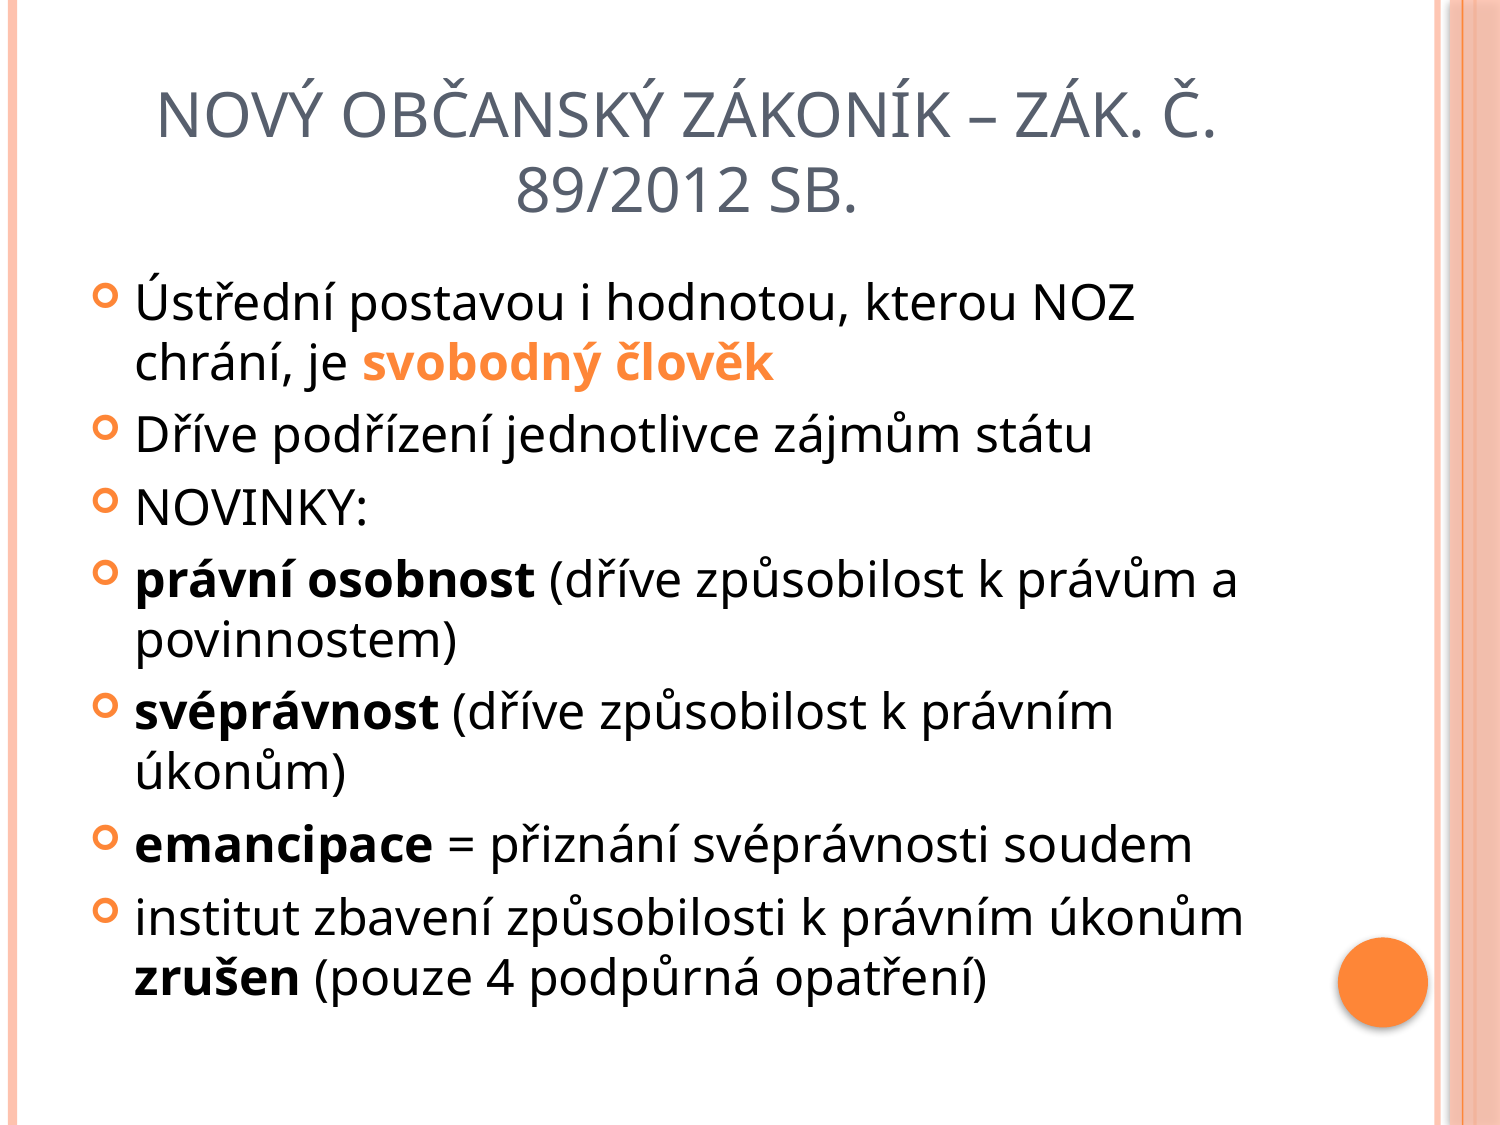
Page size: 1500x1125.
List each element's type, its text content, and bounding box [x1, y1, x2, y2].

title Nový občanský zákoník – zák. č. 89/2012 Sb. [75, 45, 1300, 233]
list Ústřední postavou i hodnotou, kterou NOZ chrání, je svobodný člověk Dříve podřízení jednotlivce zájmům státu NOVINKY: právní osobnost (dříve způsobilost k právům a povinnostem) svéprávnost (dříve způsobilost k právním úkonům) emancipace = přiznání svéprávnosti soudem institut zbavení způsobilosti k právním úkonům zrušen (pouze 4 podpůrná opatření) [75, 262, 1300, 1062]
